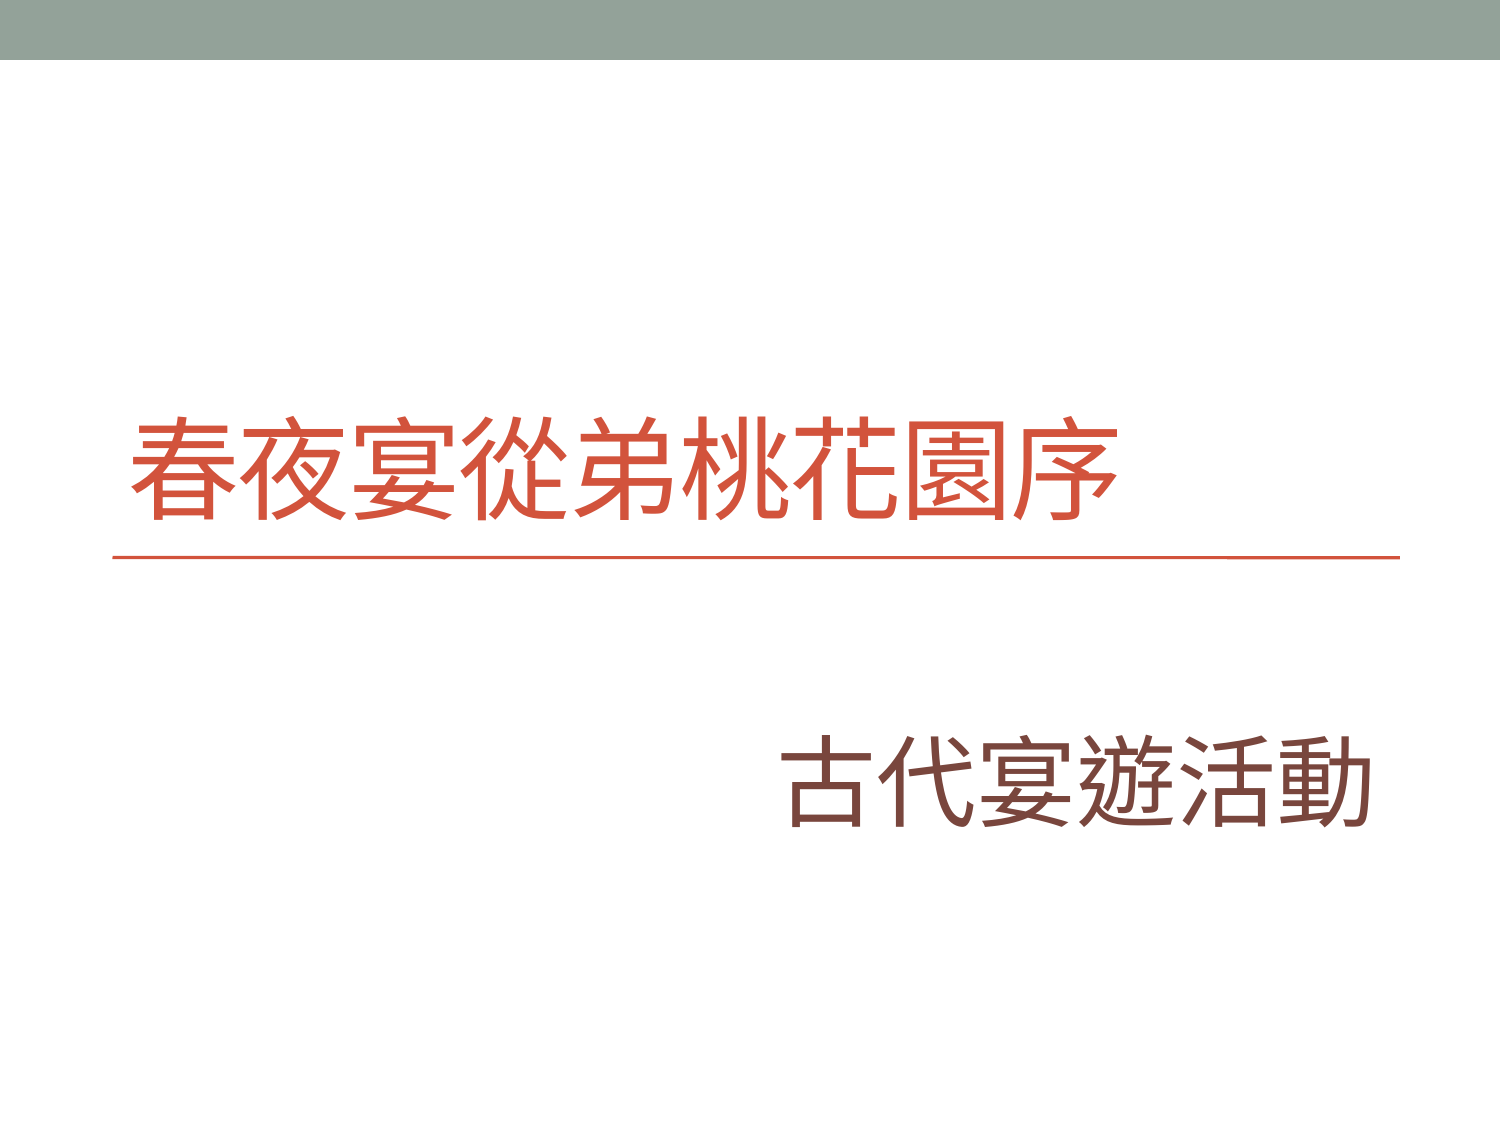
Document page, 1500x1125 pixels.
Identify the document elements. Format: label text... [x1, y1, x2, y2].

title 春夜宴從弟桃花園序 [112, 224, 1400, 542]
subtitle 古代宴遊活動 [761, 712, 1500, 1125]
